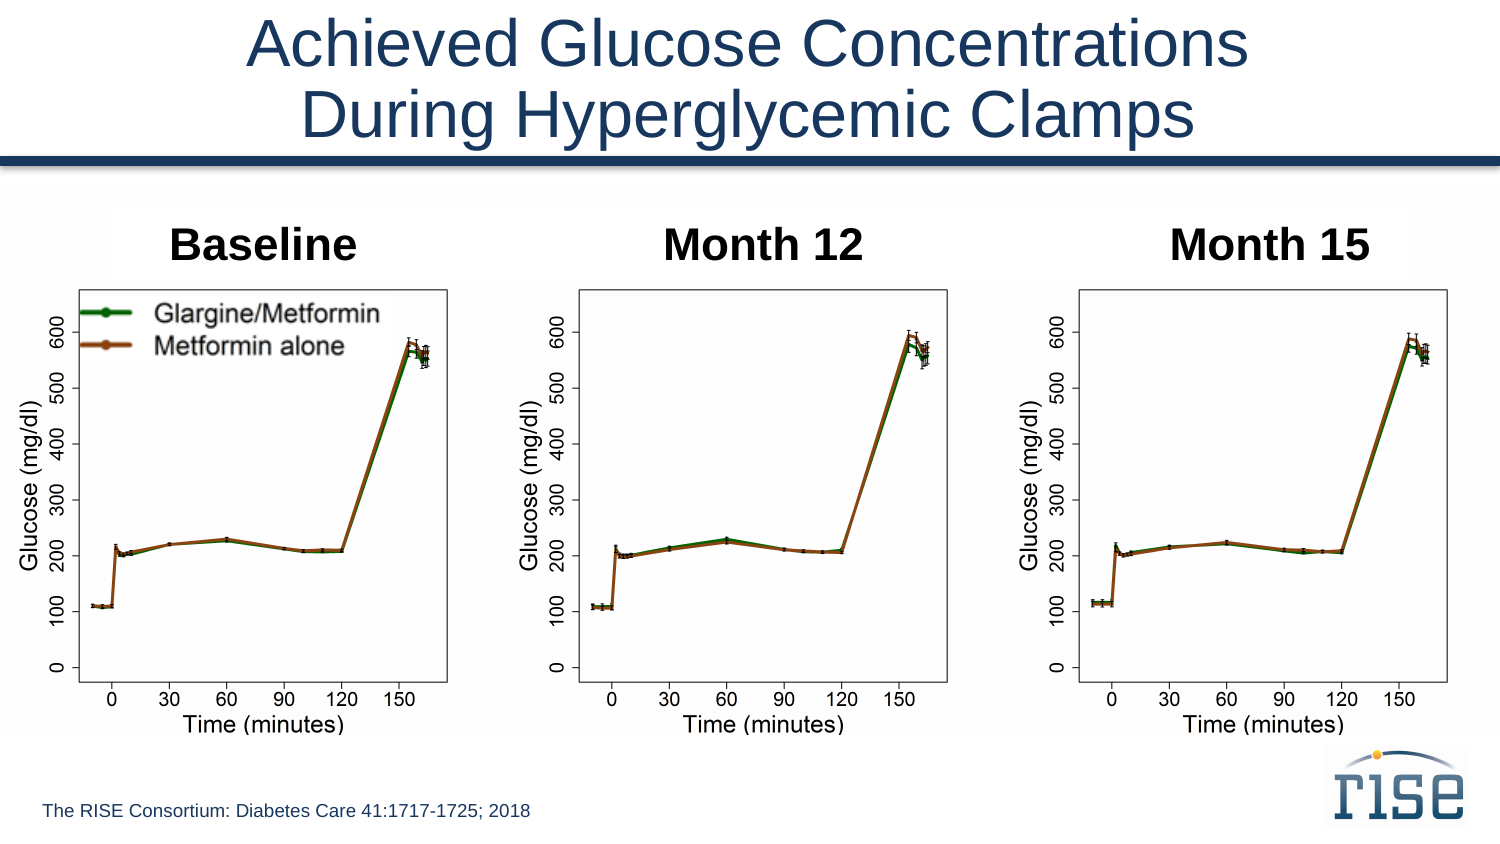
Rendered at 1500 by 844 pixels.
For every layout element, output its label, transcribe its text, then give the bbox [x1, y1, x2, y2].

text_box The RISE Consortium: Diabetes Care 41:1717-1725; 2018 [27, 791, 546, 830]
picture [1325, 746, 1470, 829]
title Achieved Glucose Concentrations During Hyperglycemic Clamps [73, 9, 1424, 150]
picture [0, 184, 1500, 735]
